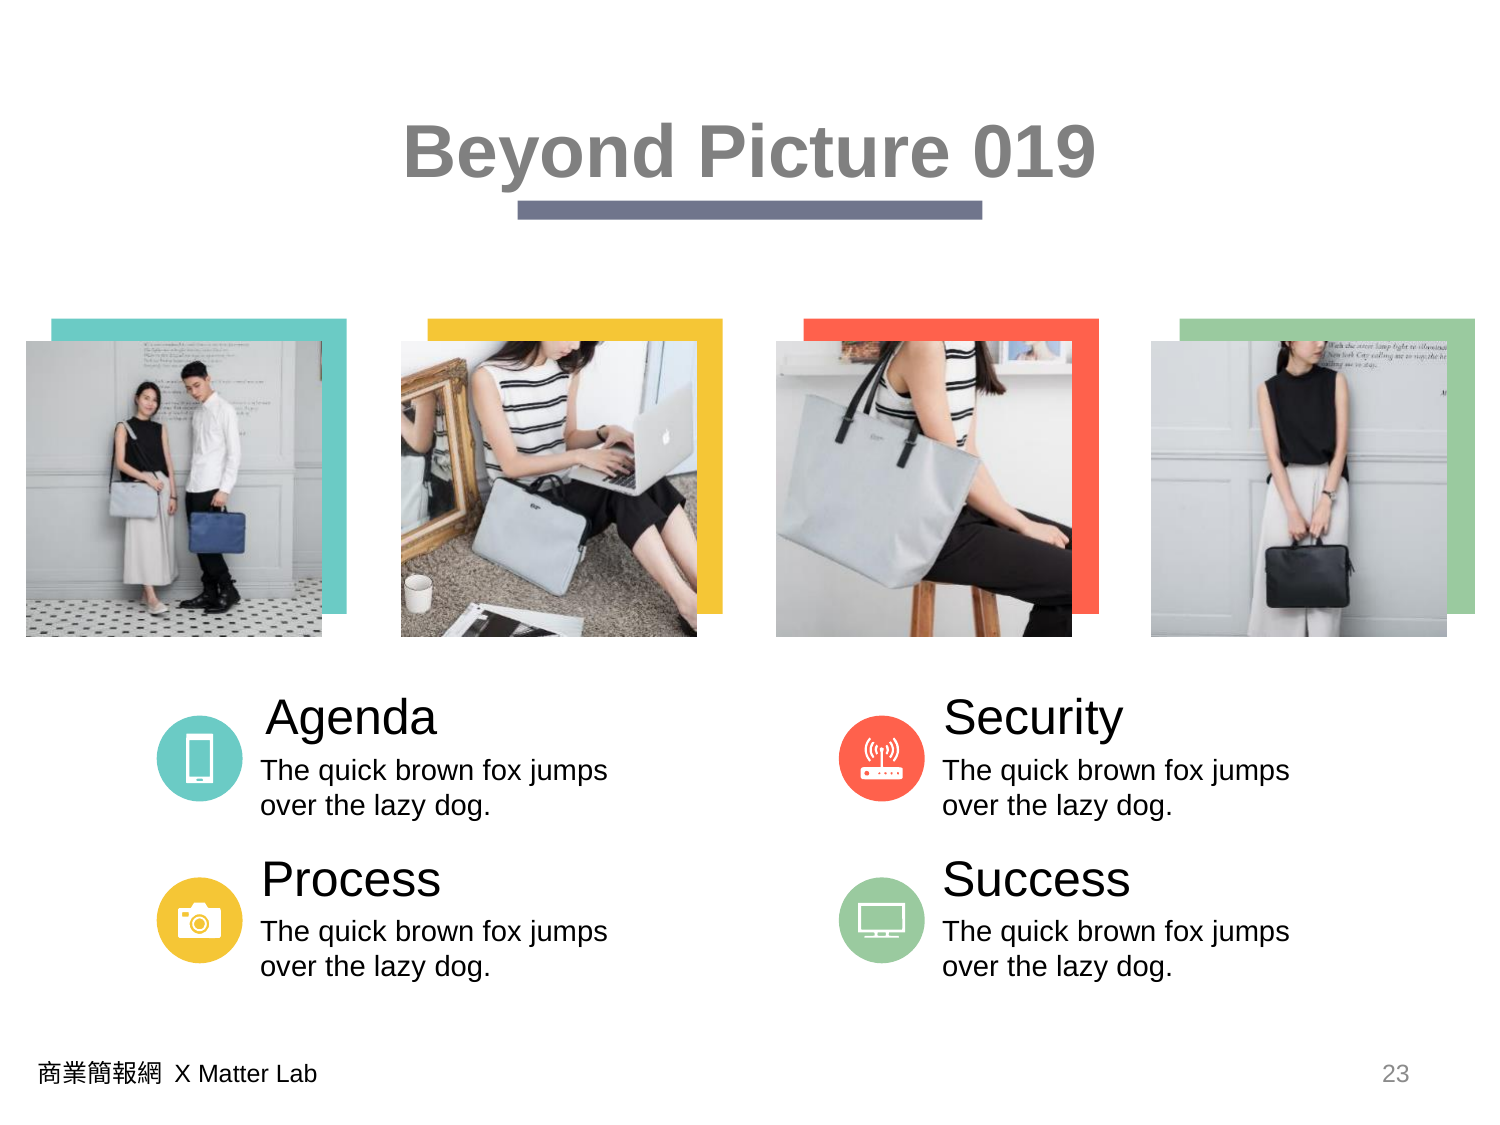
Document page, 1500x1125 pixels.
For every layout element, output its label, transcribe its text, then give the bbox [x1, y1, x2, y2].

text_box [49, 317, 349, 616]
picture [26, 341, 322, 638]
text_box [515, 200, 984, 222]
text_box Security [927, 677, 1140, 743]
text_box The quick brown fox jumps over the lazy dog. [245, 905, 662, 990]
footer 商業簡報網 X Matter Lab [23, 1042, 499, 1103]
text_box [156, 877, 243, 964]
slide_number 22 [1074, 1042, 1425, 1103]
text_box Success [927, 839, 1204, 905]
text_box Beyond Picture 019 [308, 95, 1192, 200]
picture [401, 341, 697, 638]
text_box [838, 715, 925, 802]
text_box [802, 317, 1101, 616]
text_box [425, 317, 725, 616]
text_box The quick brown fox jumps over the lazy dog. [927, 743, 1344, 829]
picture [776, 341, 1072, 638]
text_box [156, 715, 243, 802]
text_box [1178, 317, 1477, 616]
picture [1151, 341, 1447, 638]
text_box The quick brown fox jumps over the lazy dog. [927, 905, 1344, 990]
text_box Agenda [245, 677, 458, 743]
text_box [838, 877, 925, 964]
text_box Process [245, 839, 458, 905]
text_box The quick brown fox jumps over the lazy dog. [245, 743, 662, 829]
